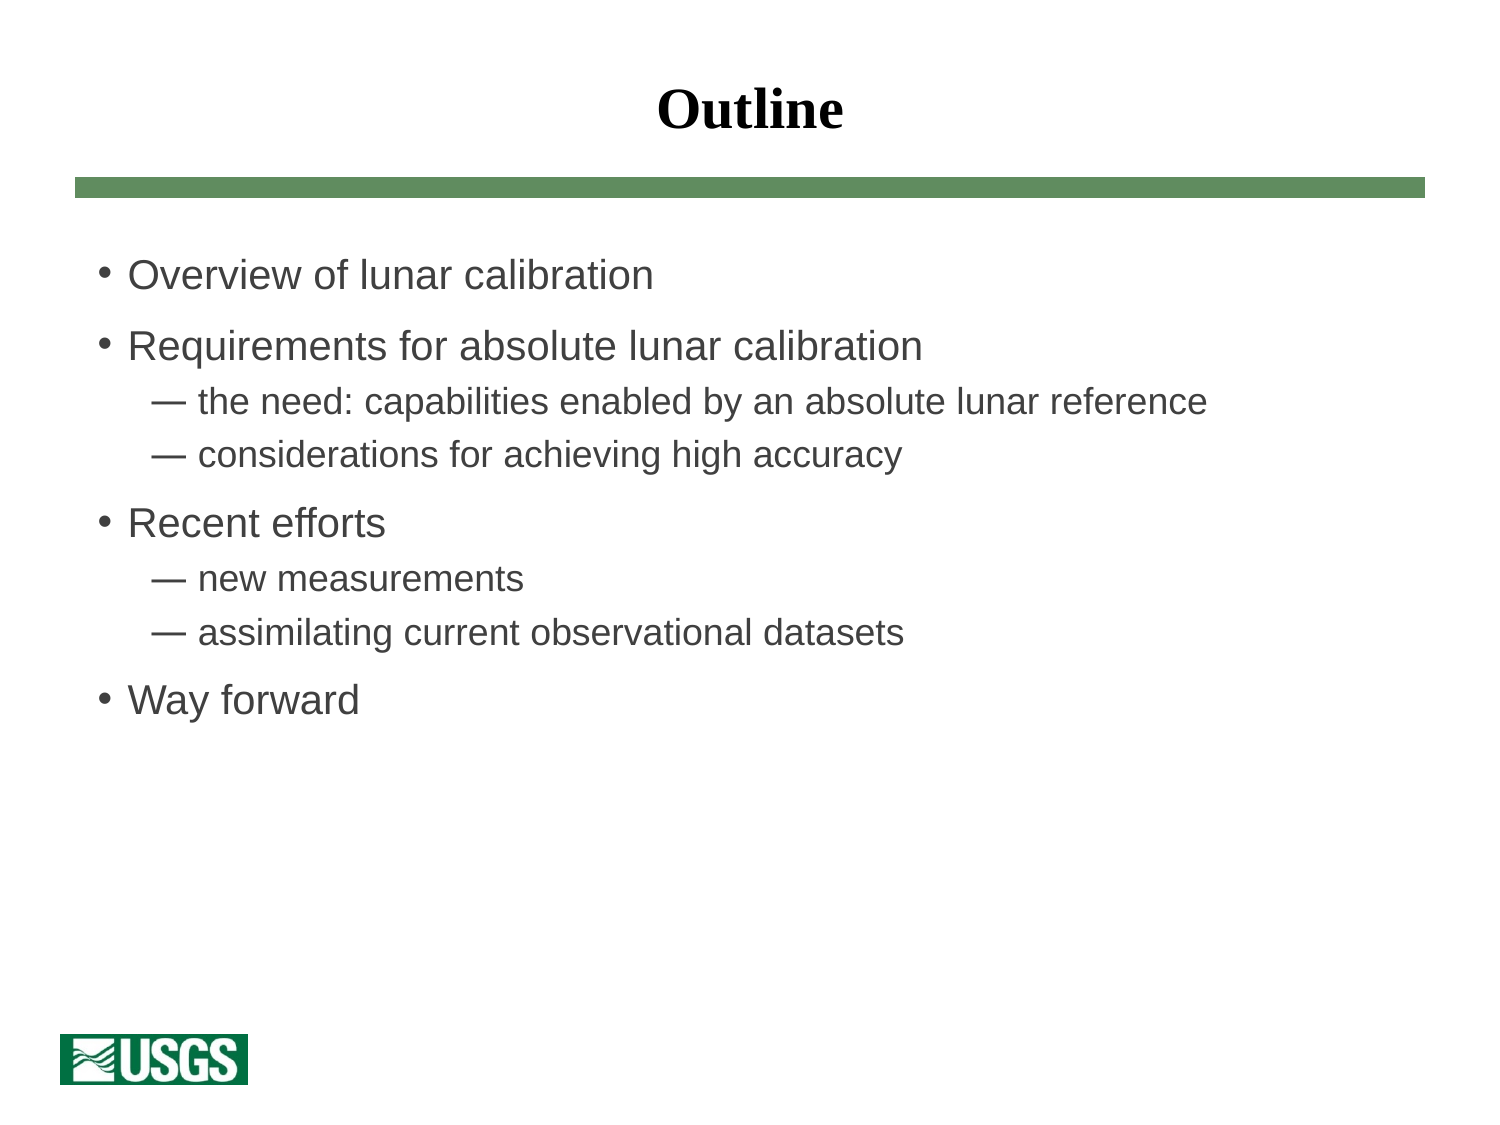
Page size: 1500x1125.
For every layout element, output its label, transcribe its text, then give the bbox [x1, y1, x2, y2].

list Overview of lunar calibration Requirements for absolute lunar calibration the need: capabilities enabled by an absolute lunar reference considerations for achieving high accuracy Recent efforts new measurements assimilating current observational datasets Way forward [75, 239, 1425, 1020]
picture [60, 1034, 248, 1085]
title Outline [75, 29, 1425, 180]
